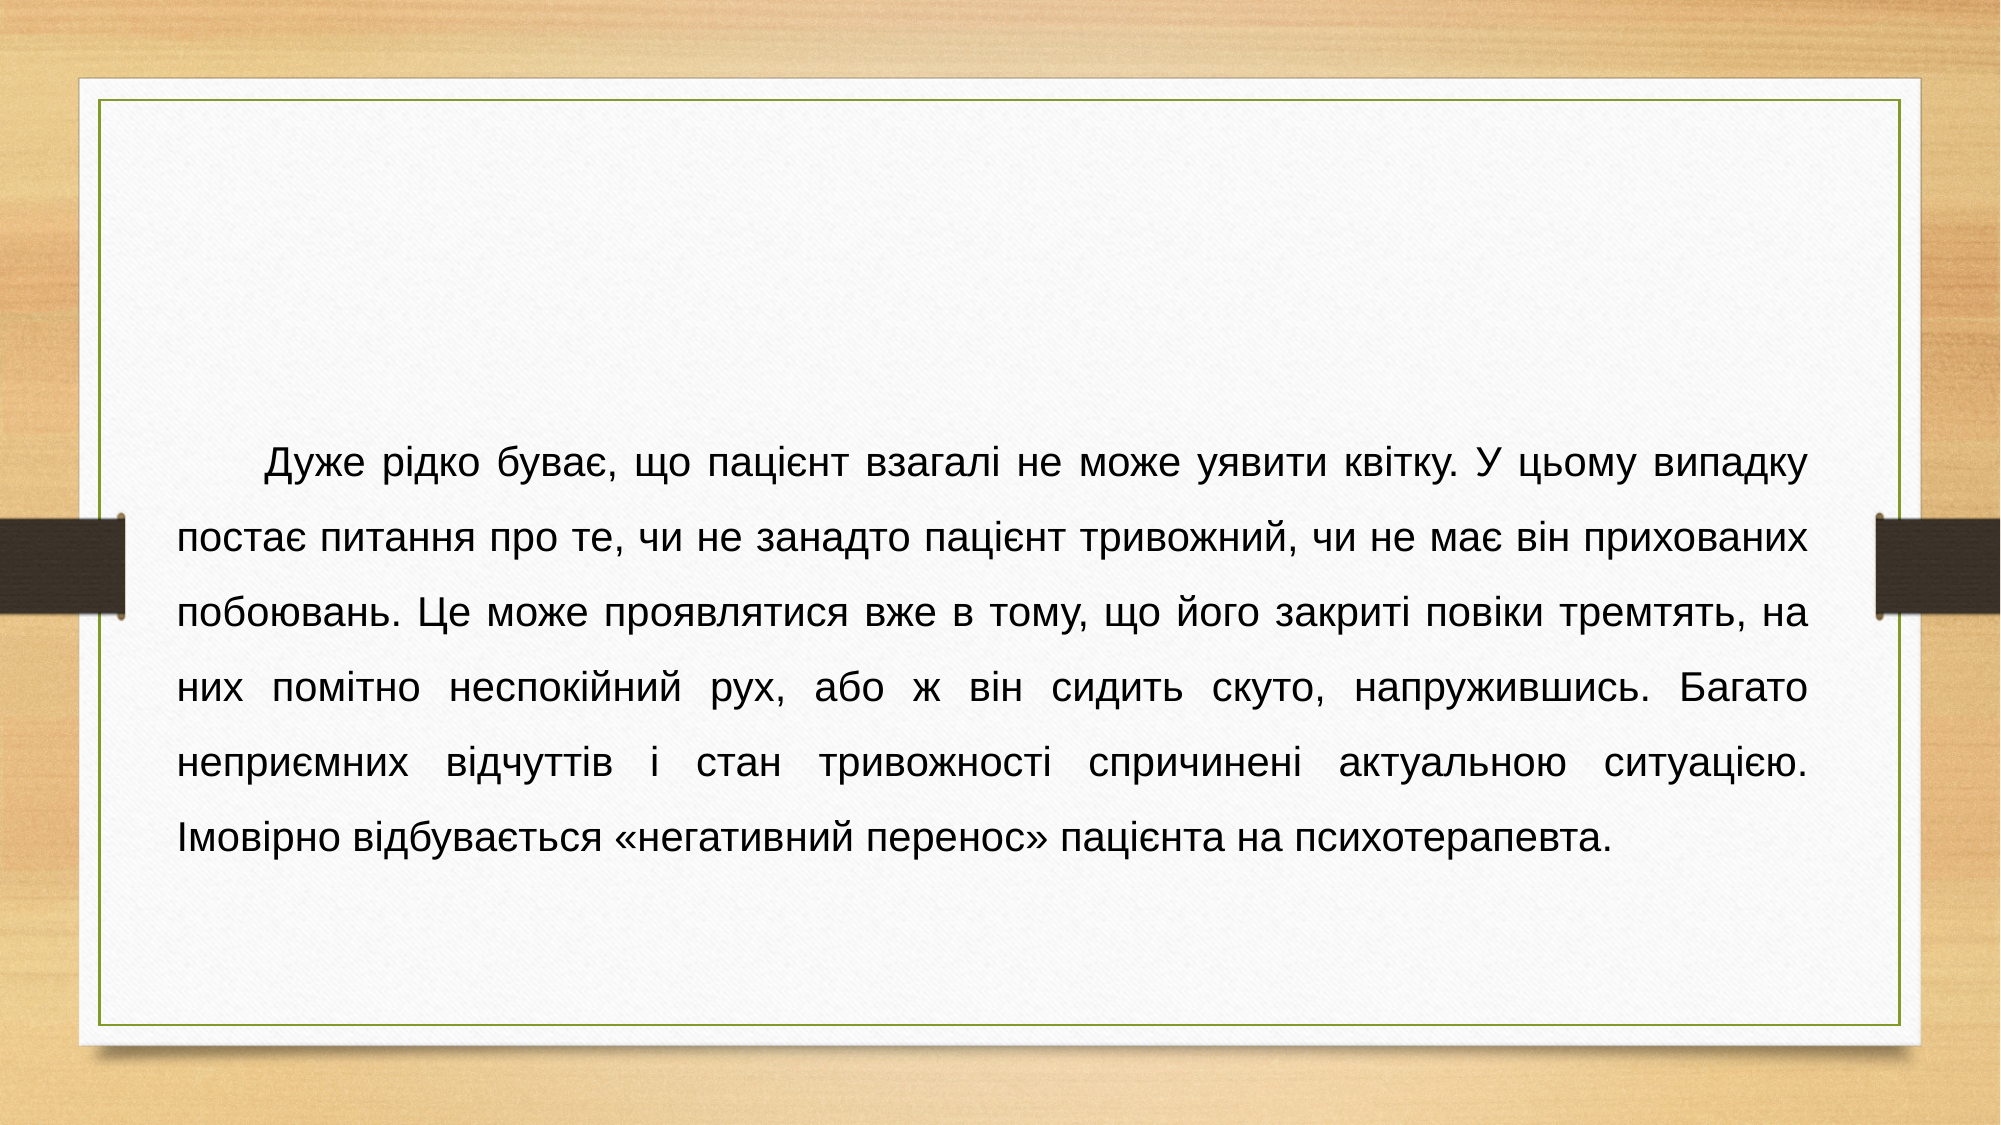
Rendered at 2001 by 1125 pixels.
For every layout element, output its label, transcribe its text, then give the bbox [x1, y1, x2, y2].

picture [0, 0, 2001, 1125]
text_box Дуже рідко буває, що пацієнт взагалі не може уявити квітку. У цьому випадку постає питання про те, чи не занадто пацієнт тривожний, чи не має він прихованих побоювань. Це може проявлятися вже в тому, що його закриті повіки тремтять, на них помітно неспокійний рух, або ж він сидить скуто, напружившись. Багато неприємних відчуттів і стан тривожності спричинені актуальною ситуацією. Імовірно відбувається «негативний перенос» пацієнта на психотерапевта. [161, 402, 1824, 867]
